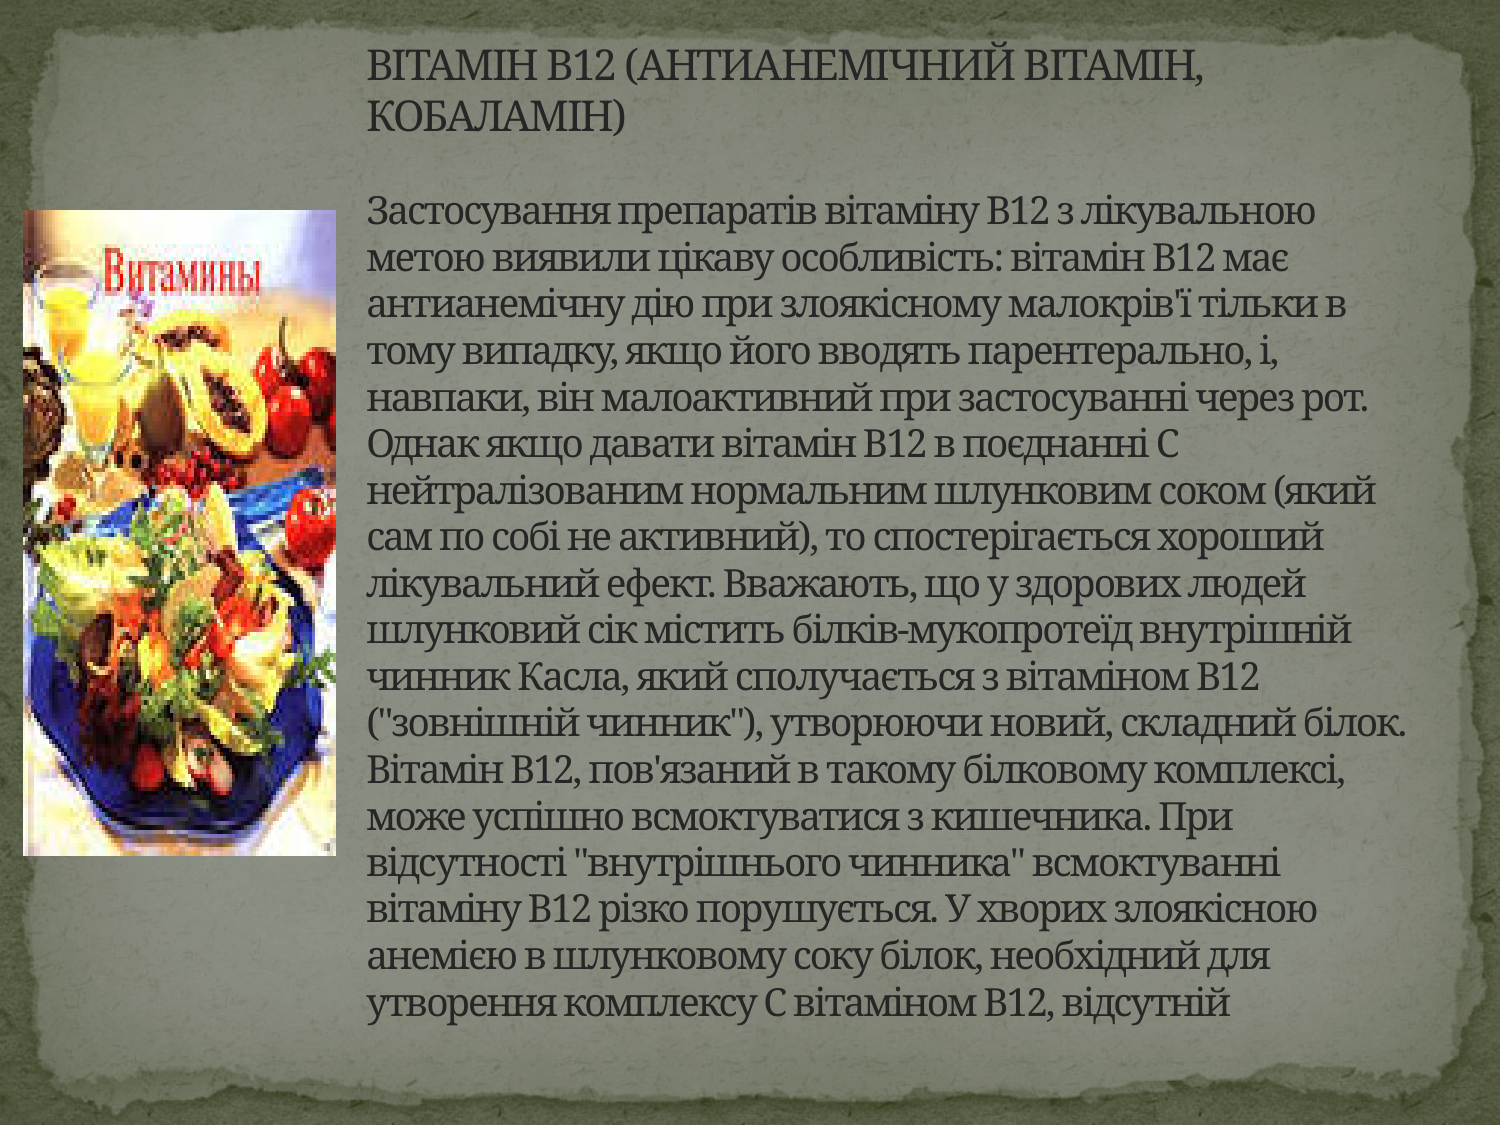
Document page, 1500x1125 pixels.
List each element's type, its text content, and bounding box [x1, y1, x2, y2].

title ВІТАМІН В12 (АНТИАНЕМІЧНИЙ ВІТАМІН, КОБАЛАМІН) Застосування препаратів вітаміну В12 з лікувальною метою виявили цікаву особливість: вітамін В12 має антианемічну дію при злоякісному малокрів'ї тільки в тому випадку, якщо його вводять парентерально, і, навпаки, він малоактивний при застосуванні через рот. Однак якщо давати вітамін В12 в поєднанні С нейтралізованим нормальним шлунковим соком (який сам по собі не активний), то спостерігається хороший лікувальний ефект. Вважають, що у здорових людей шлунковий сік містить білків-мукопротеїд внутрішній чинник Касла, який сполучається з вітаміном В12 ("зовнішній чинник"), утворюючи новий, складний білок. Вітамін В12, пов'язаний в такому білковому комплексі, може успішно всмоктуватися з кишечника. При відсутності "внутрішнього чинника" всмоктуванні вітаміну В12 різко порушується. У хворих злоякісною анемією в шлунковому соку білок, необхідний для утворення комплексу С вітаміном В12, відсутній [351, 24, 1425, 1032]
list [26, 213, 335, 855]
